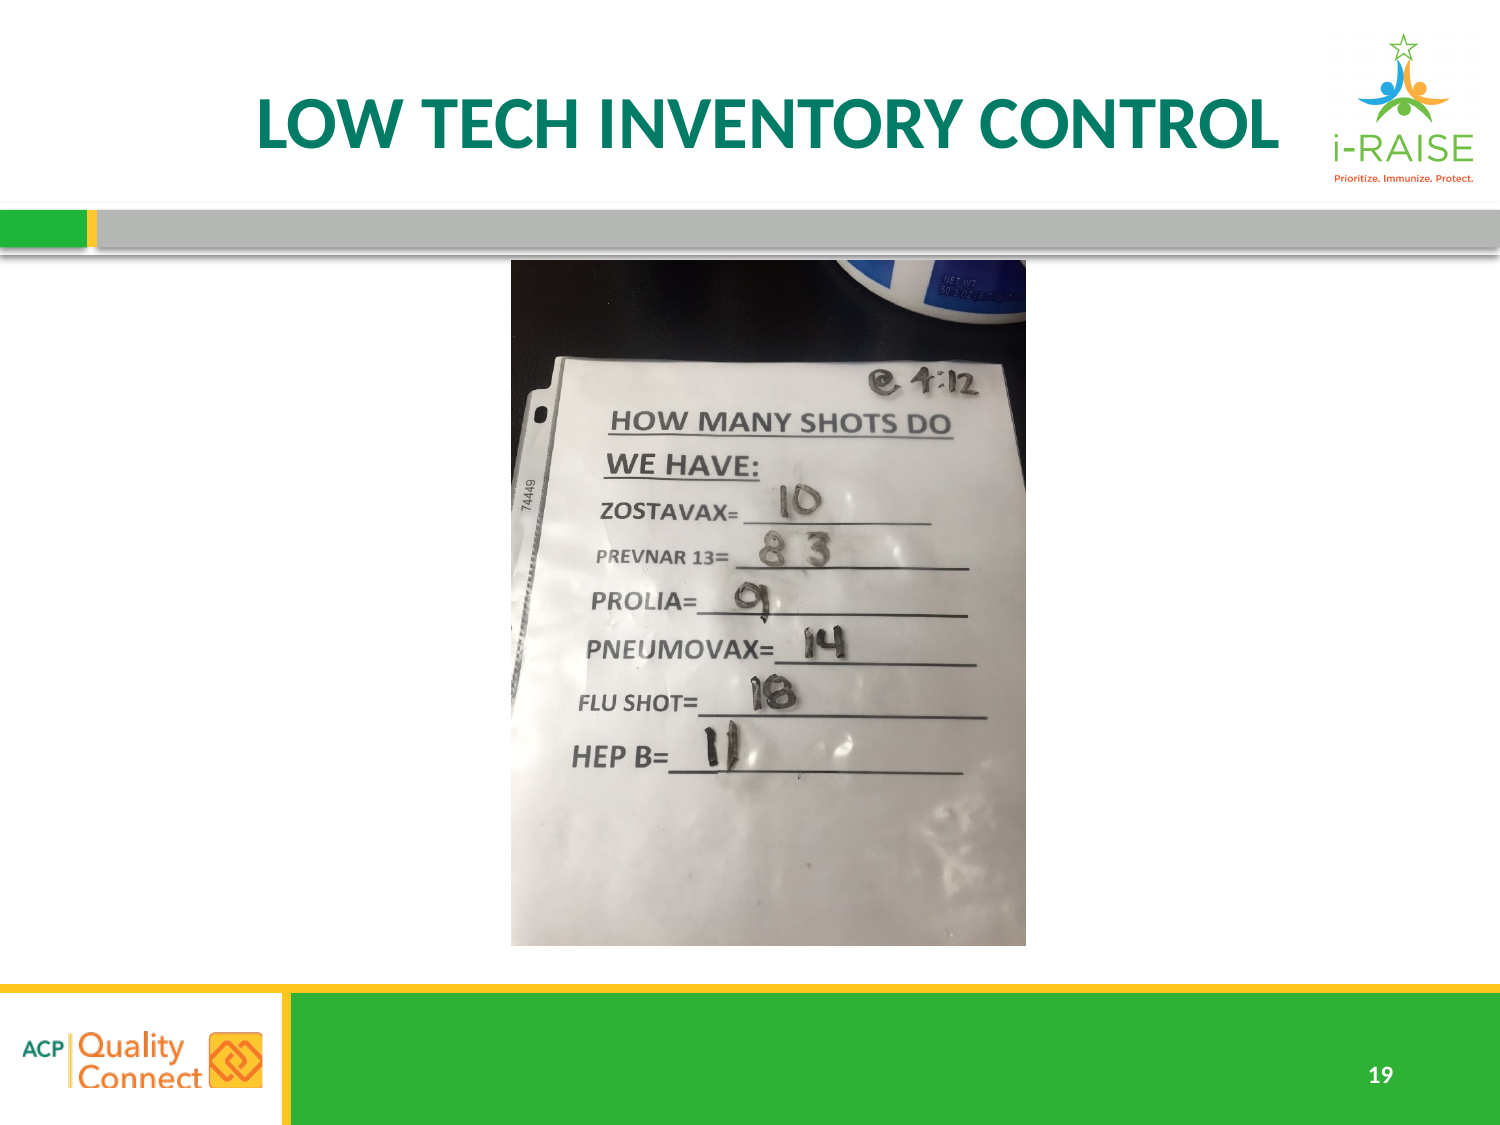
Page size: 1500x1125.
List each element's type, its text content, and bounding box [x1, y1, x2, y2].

title LOW TECH INVENTORY CONTROL [99, 37, 1438, 200]
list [511, 260, 1026, 947]
